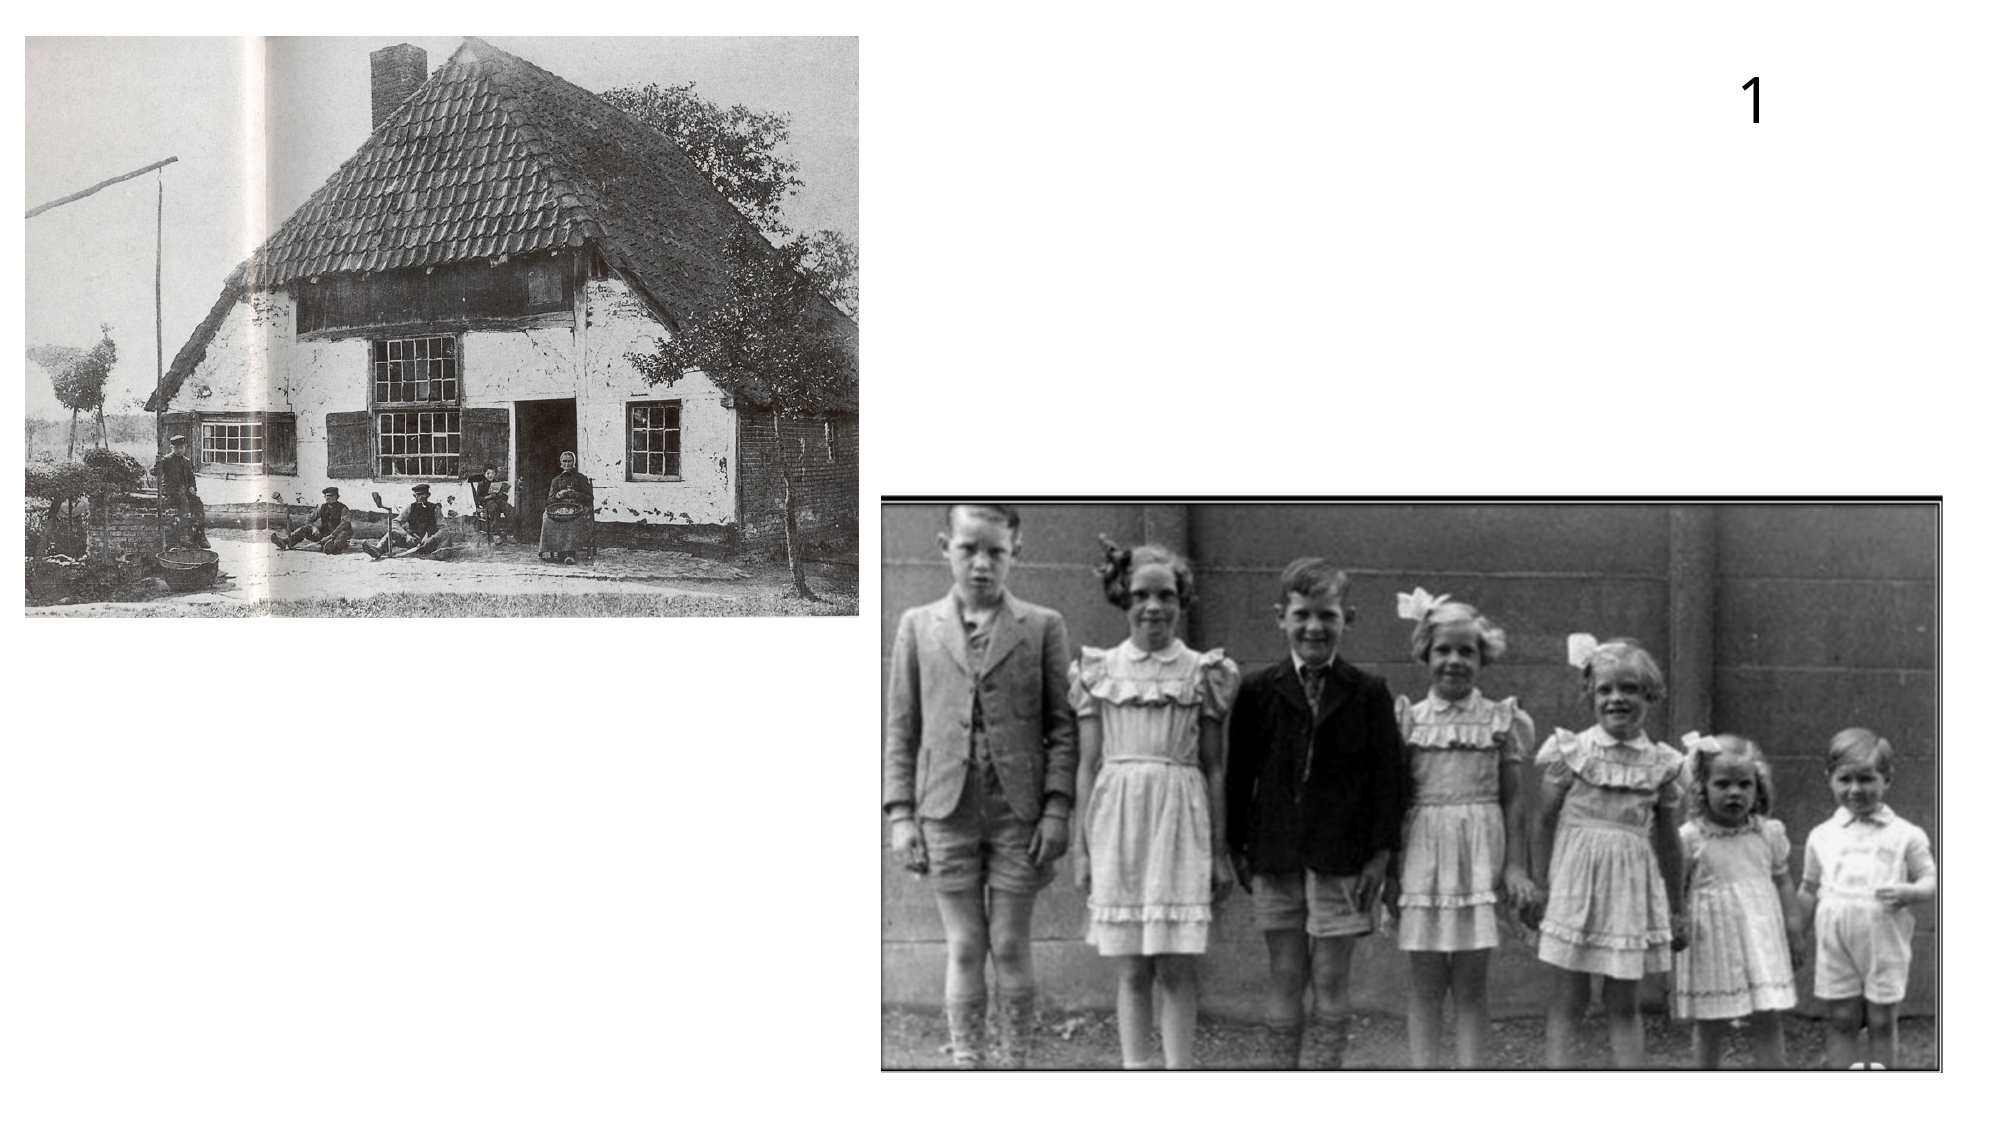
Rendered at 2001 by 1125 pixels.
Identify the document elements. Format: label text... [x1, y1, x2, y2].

picture [25, 36, 859, 618]
picture [880, 491, 1943, 1073]
title 1 [1721, 59, 1799, 145]
